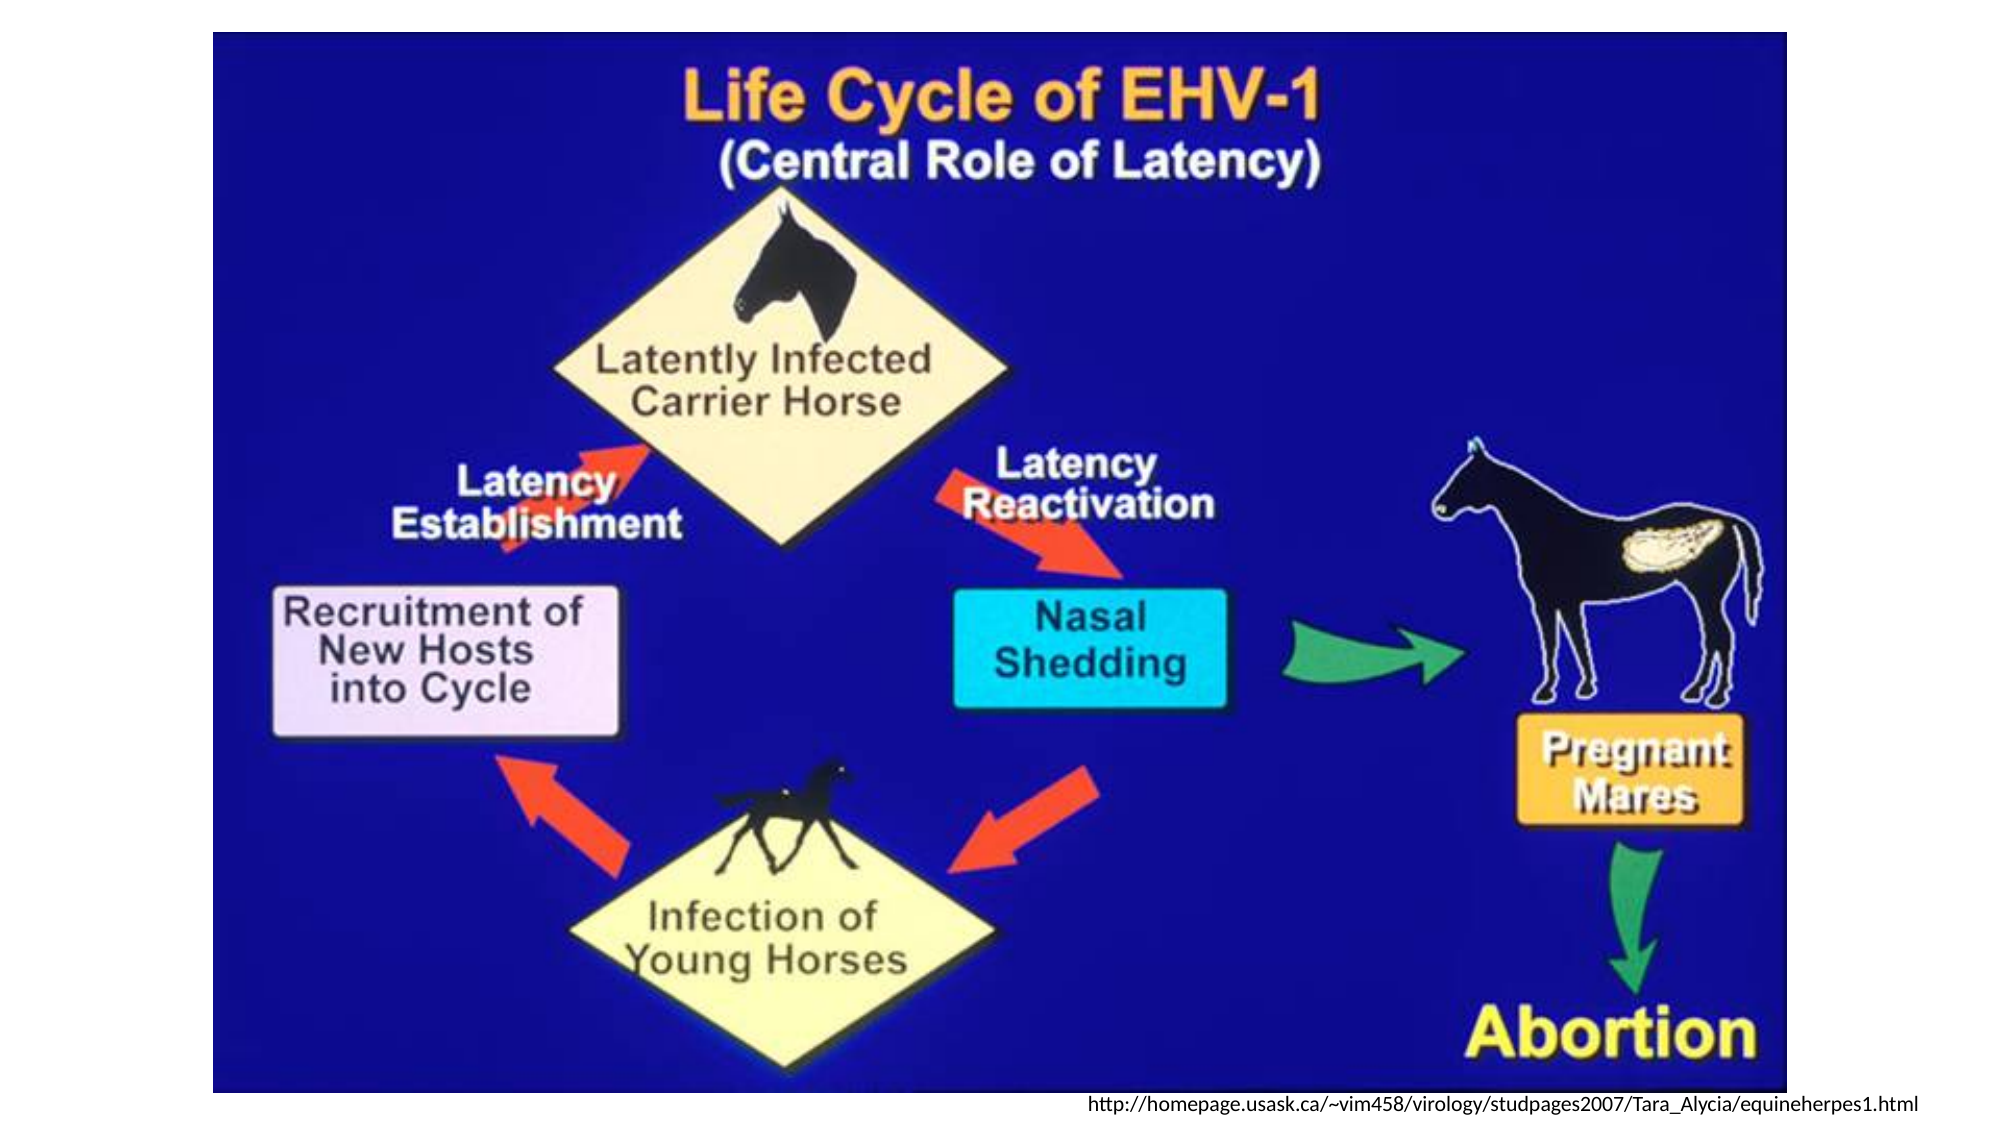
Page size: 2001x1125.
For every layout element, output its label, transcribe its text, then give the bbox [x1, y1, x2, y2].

picture [213, 32, 1787, 1093]
text_box http://homepage.usask.ca/~vim458/virology/studpages2007/Tara_Alycia/equineherpes1.html [1073, 1082, 2000, 1123]
